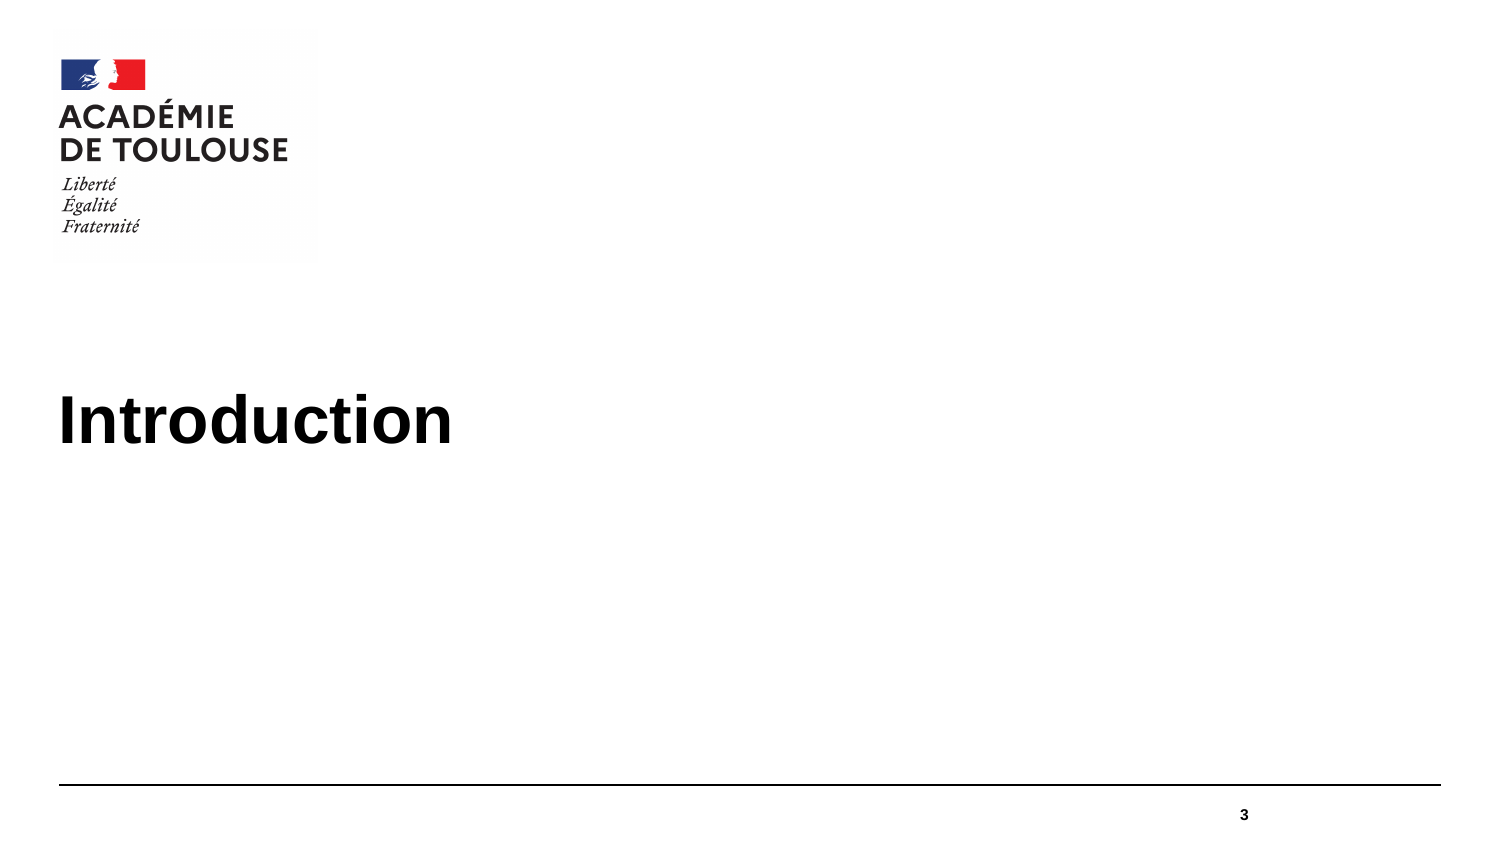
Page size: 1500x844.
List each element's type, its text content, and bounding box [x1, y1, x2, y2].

list Introduction [59, 384, 1441, 726]
slide_number 3 [1027, 784, 1249, 844]
picture [53, 29, 318, 263]
